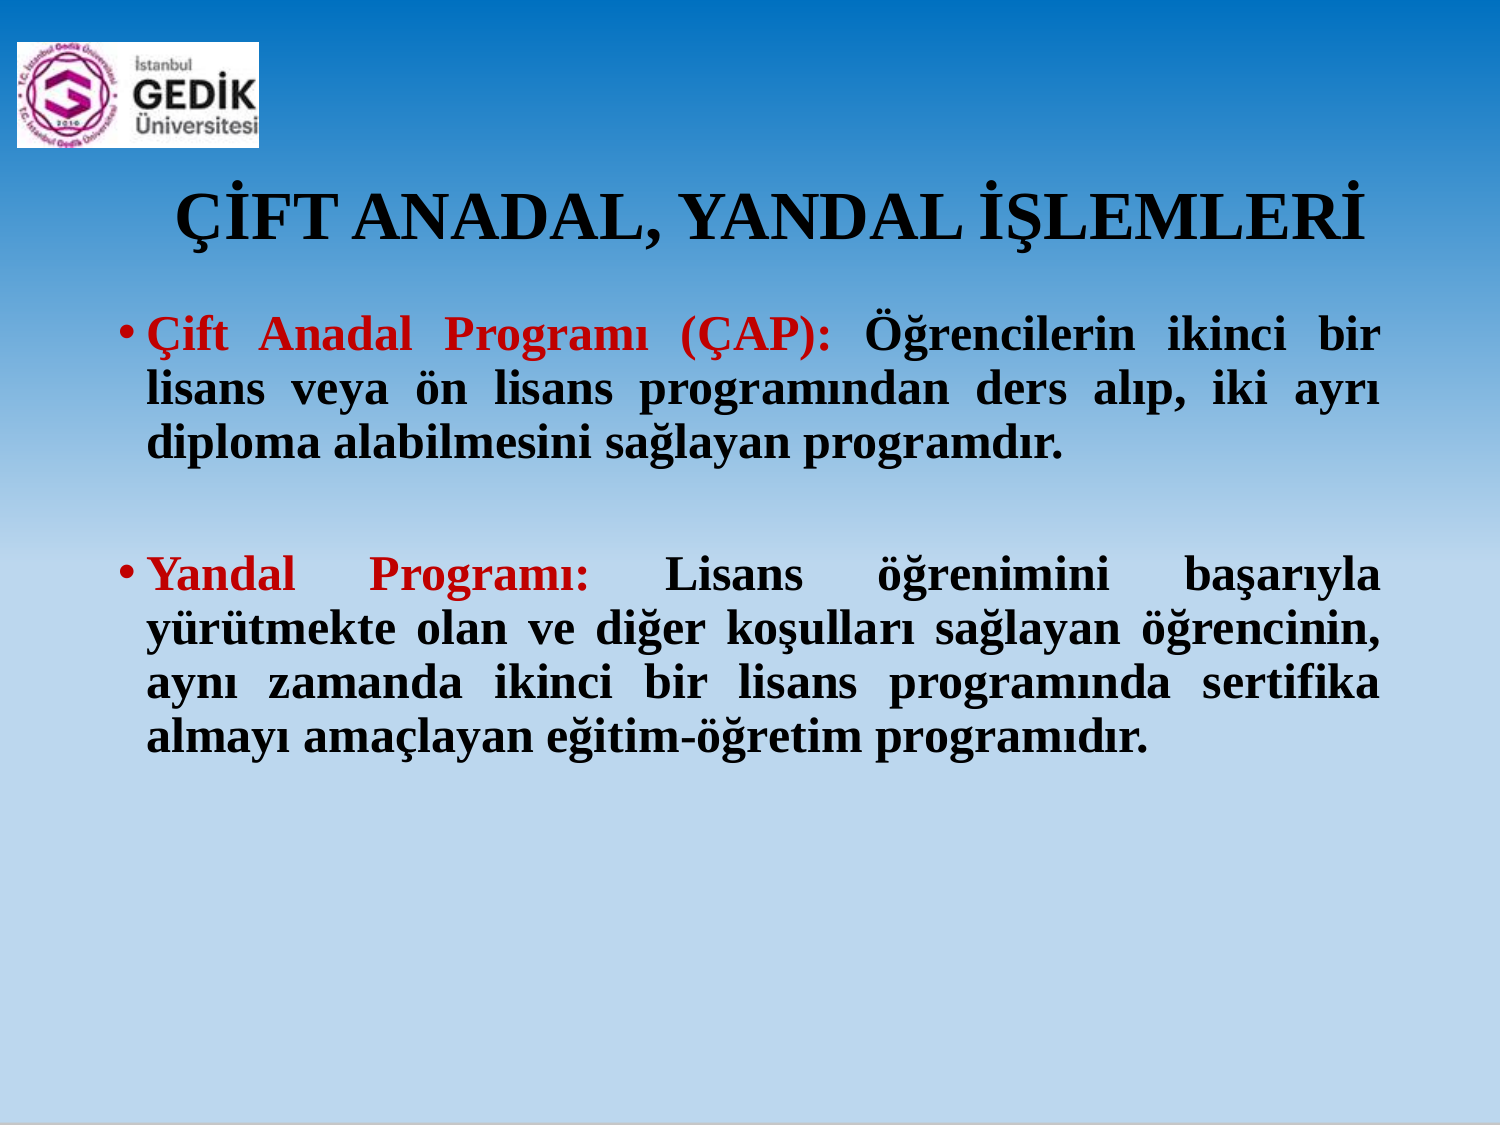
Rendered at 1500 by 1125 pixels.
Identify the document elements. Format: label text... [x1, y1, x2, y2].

title ÇİFT ANADAL, YANDAL İŞLEMLERİ [103, 156, 1397, 278]
picture [0, 0, 1500, 1125]
list Çift Anadal Programı (ÇAP): Öğrencilerin ikinci bir lisans veya ön lisans programından ders alıp, iki ayrı diploma alabilmesini sağlayan programdır. Yandal Programı: Lisans öğrenimini başarıyla yürütmekte olan ve diğer koşulları sağlayan öğrencinin, aynı zamanda ikinci bir lisans programında sertifika almayı amaçlayan eğitim-öğretim programıdır. [103, 299, 1397, 1014]
